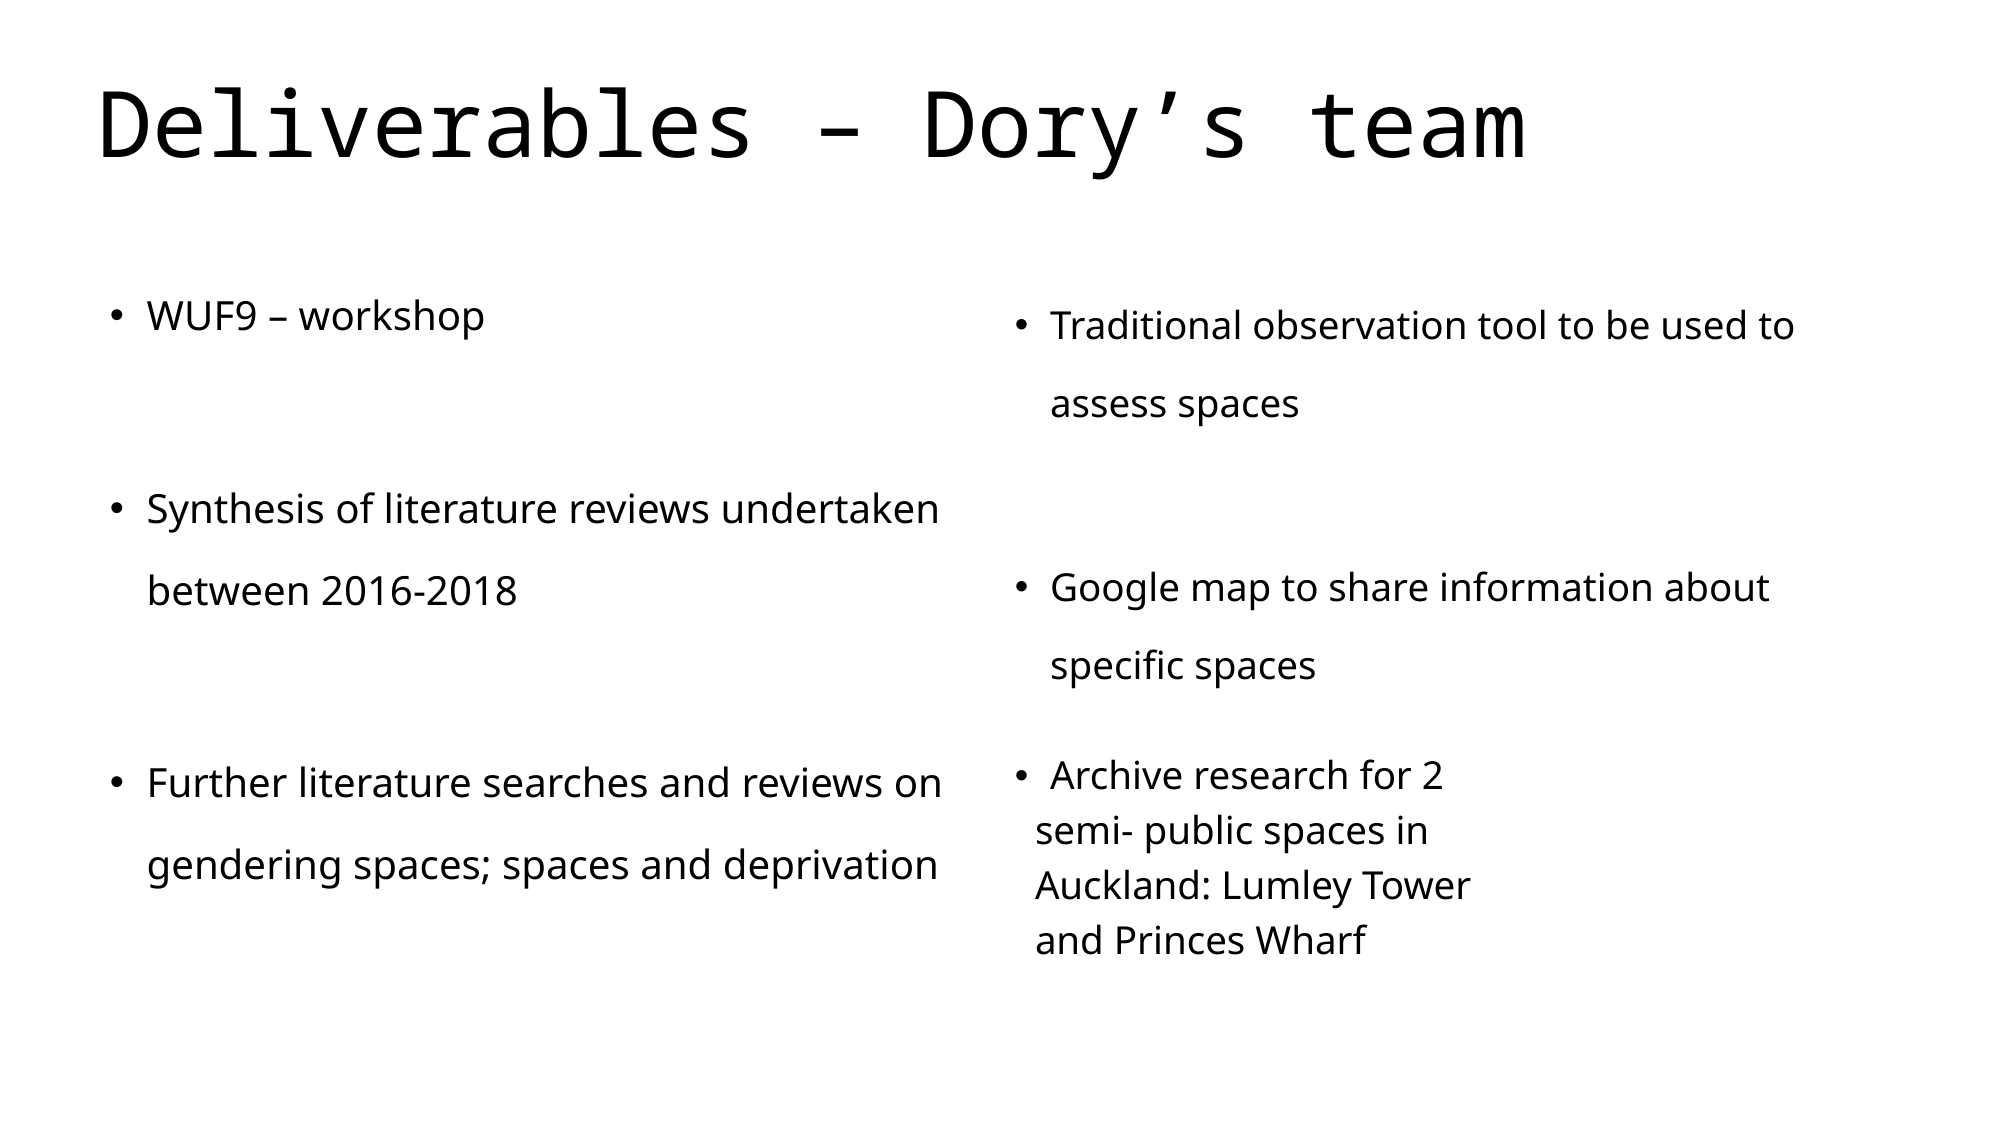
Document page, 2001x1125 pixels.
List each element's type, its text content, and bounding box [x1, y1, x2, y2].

list WUF9 – workshop Synthesis of literature reviews undertaken between 2016-2018 Further literature searches and reviews on gendering spaces; spaces and deprivation [94, 249, 964, 973]
list Traditional observation tool to be used to assess spaces Google map to share information about specific spaces Archive research for 2 semi- public spaces in Auckland: Lumley Tower and Princes Wharf [999, 261, 1890, 975]
title Deliverables – Dory’s team [82, 18, 1808, 237]
